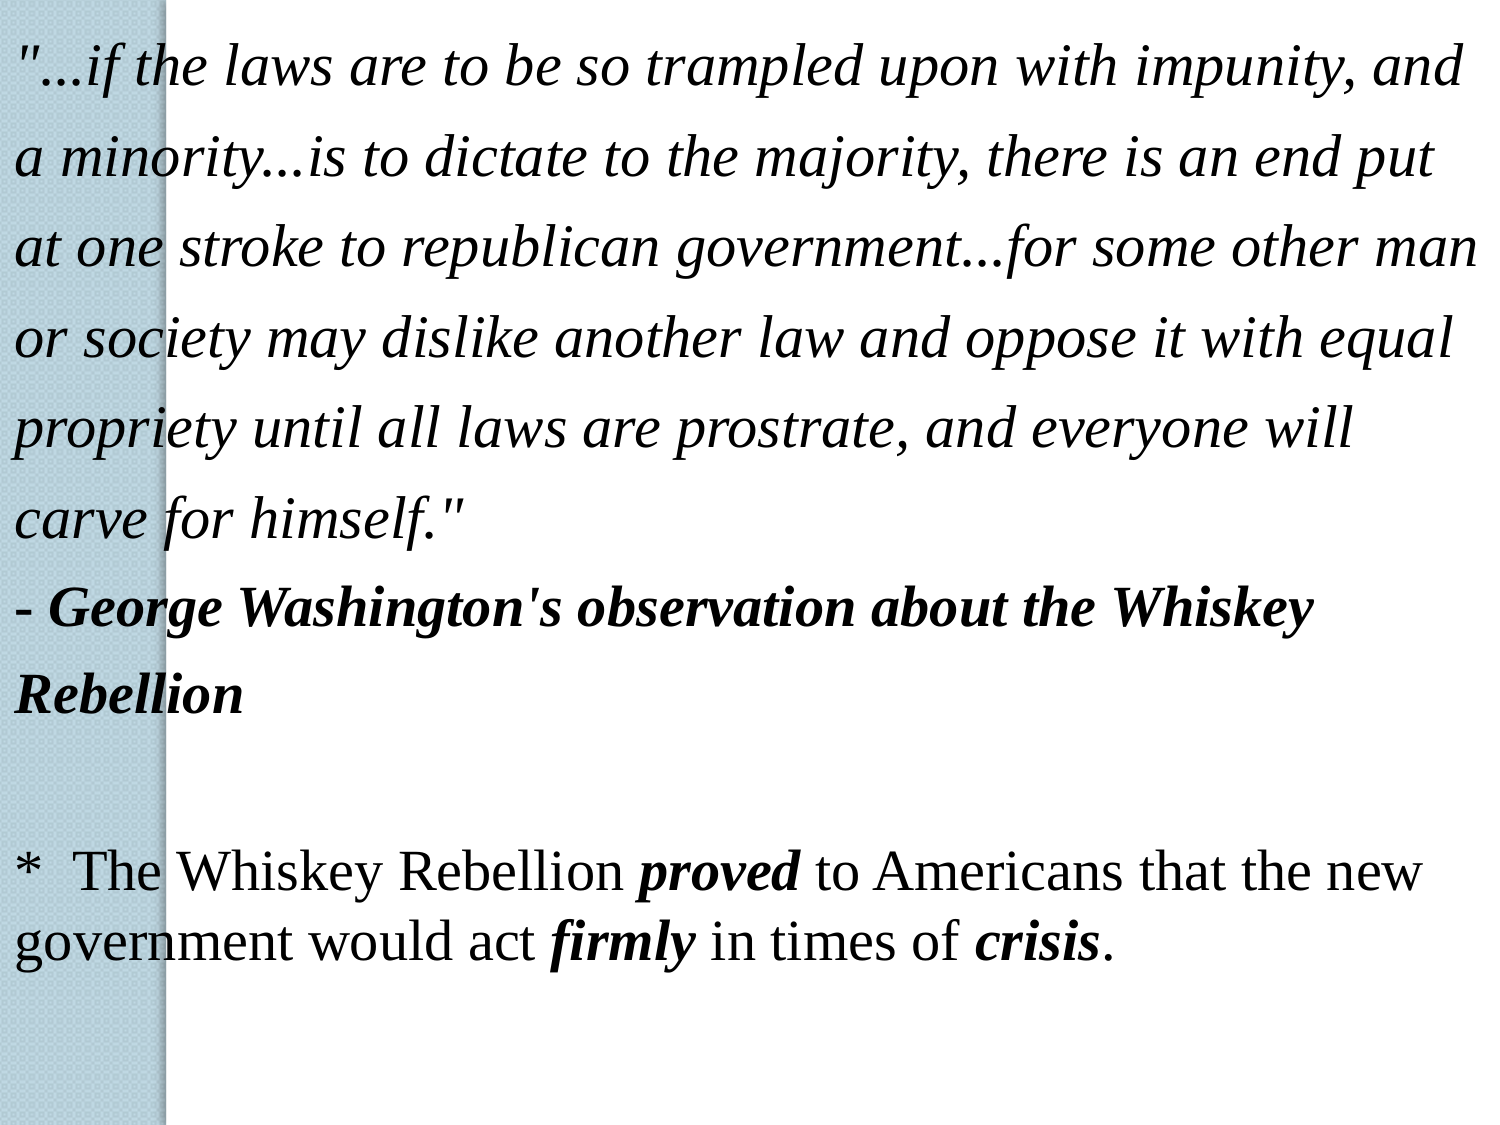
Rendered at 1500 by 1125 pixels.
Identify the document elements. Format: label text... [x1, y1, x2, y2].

text_box "...if the laws are to be so trampled upon with impunity, and a minority...is to dictate to the majority, there is an end put at one stroke to republican government...for some other man or society may dislike another law and oppose it with equal propriety until all laws are prostrate, and everyone will carve for himself." - George Washington's observation about the Whiskey Rebellion [0, 0, 1500, 733]
text_box * The Whiskey Rebellion proved to Americans that the new government would act firmly in times of crisis. [0, 824, 1500, 980]
